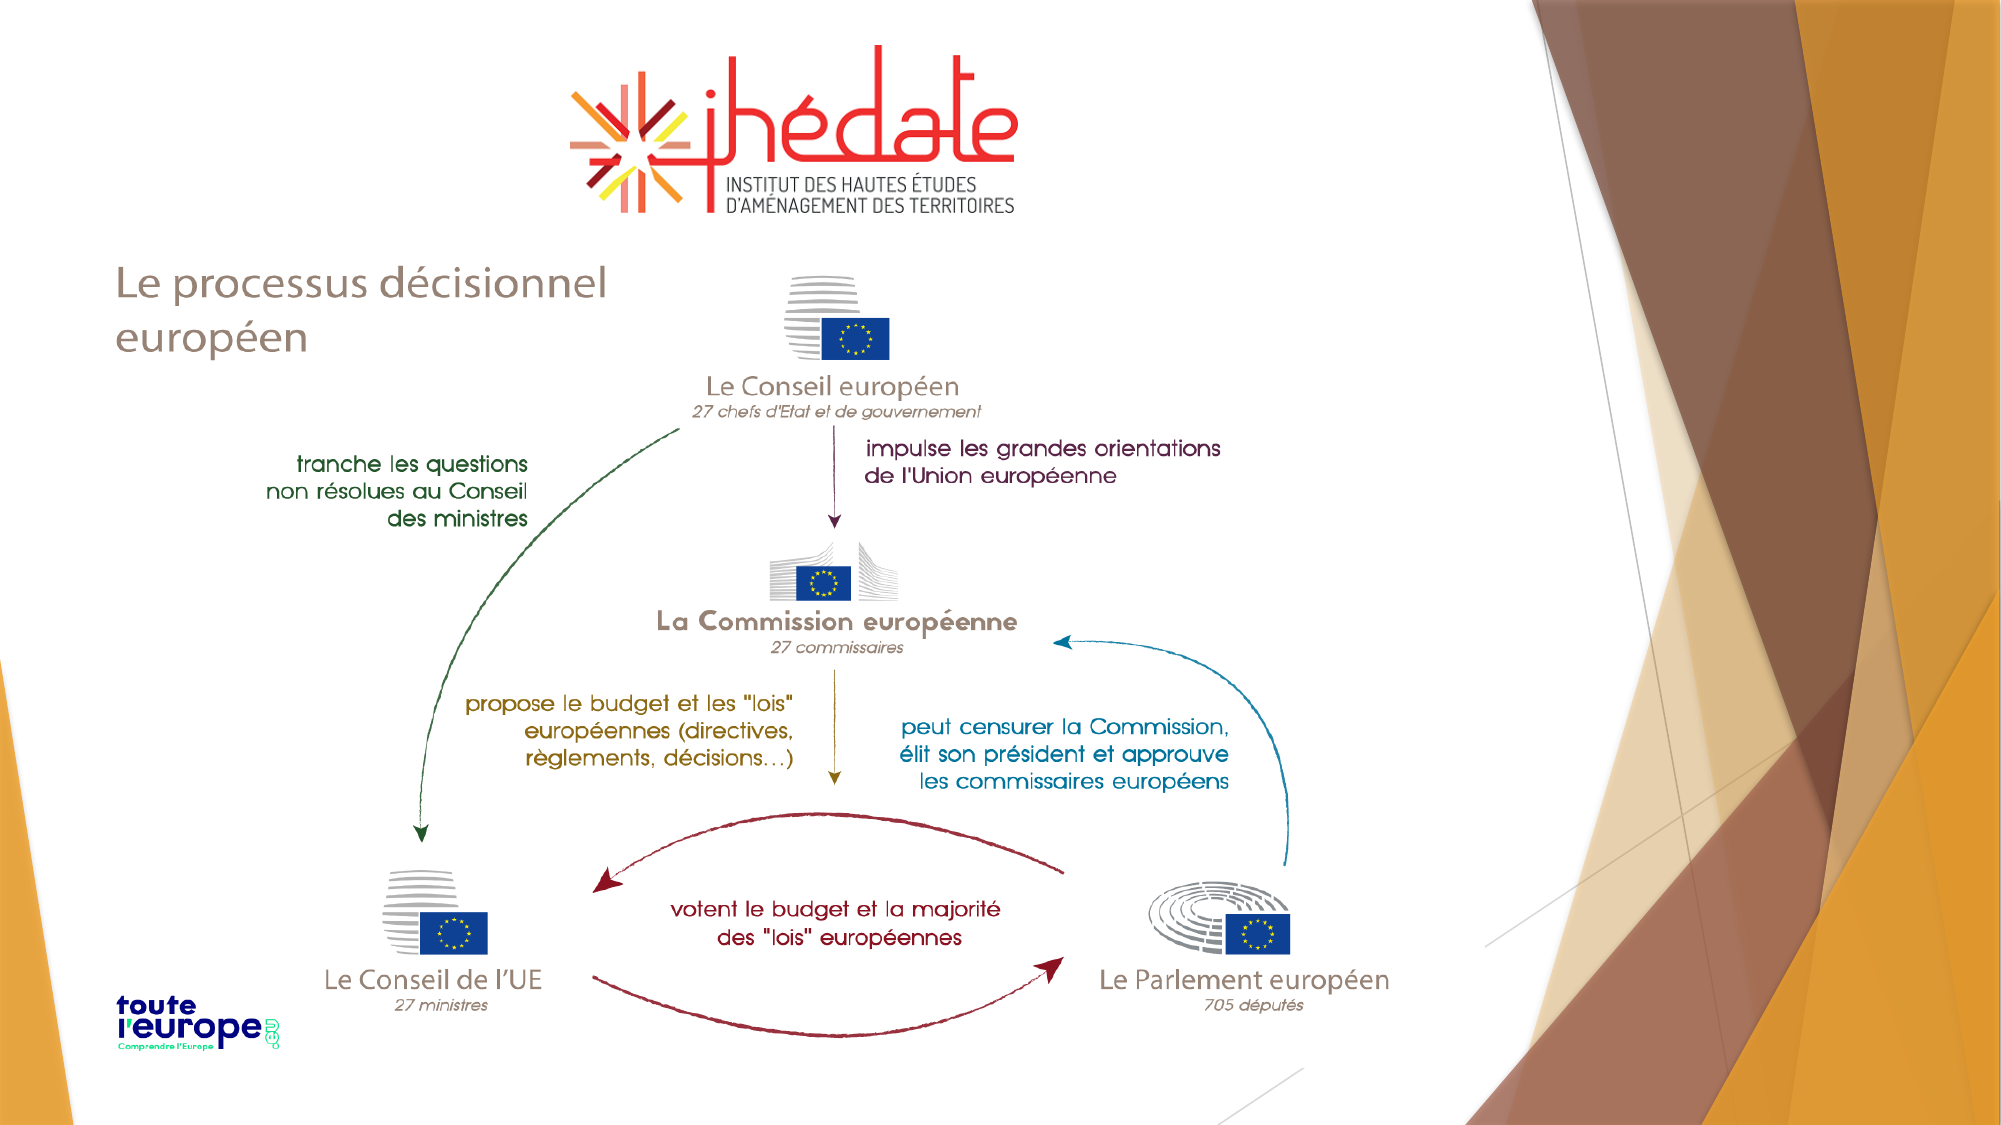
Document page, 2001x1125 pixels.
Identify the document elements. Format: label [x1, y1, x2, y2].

list [86, 237, 1486, 1068]
picture [570, 44, 1019, 213]
